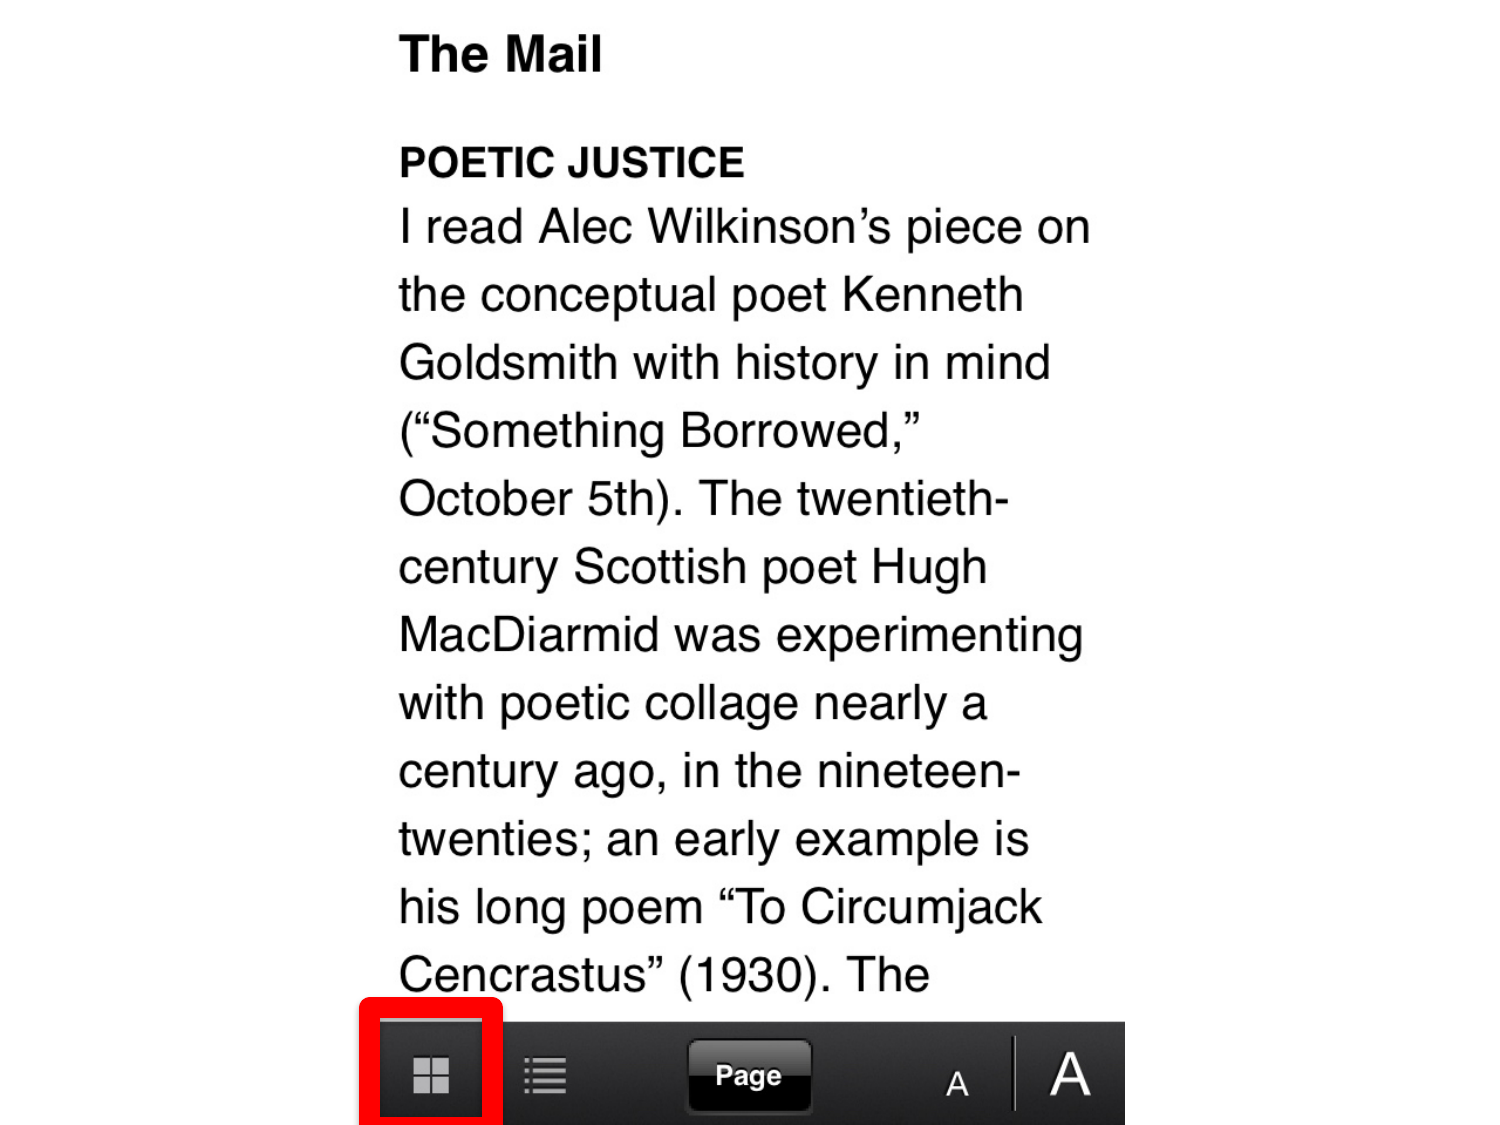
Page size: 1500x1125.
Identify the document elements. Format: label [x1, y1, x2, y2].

picture [374, 0, 1126, 1125]
